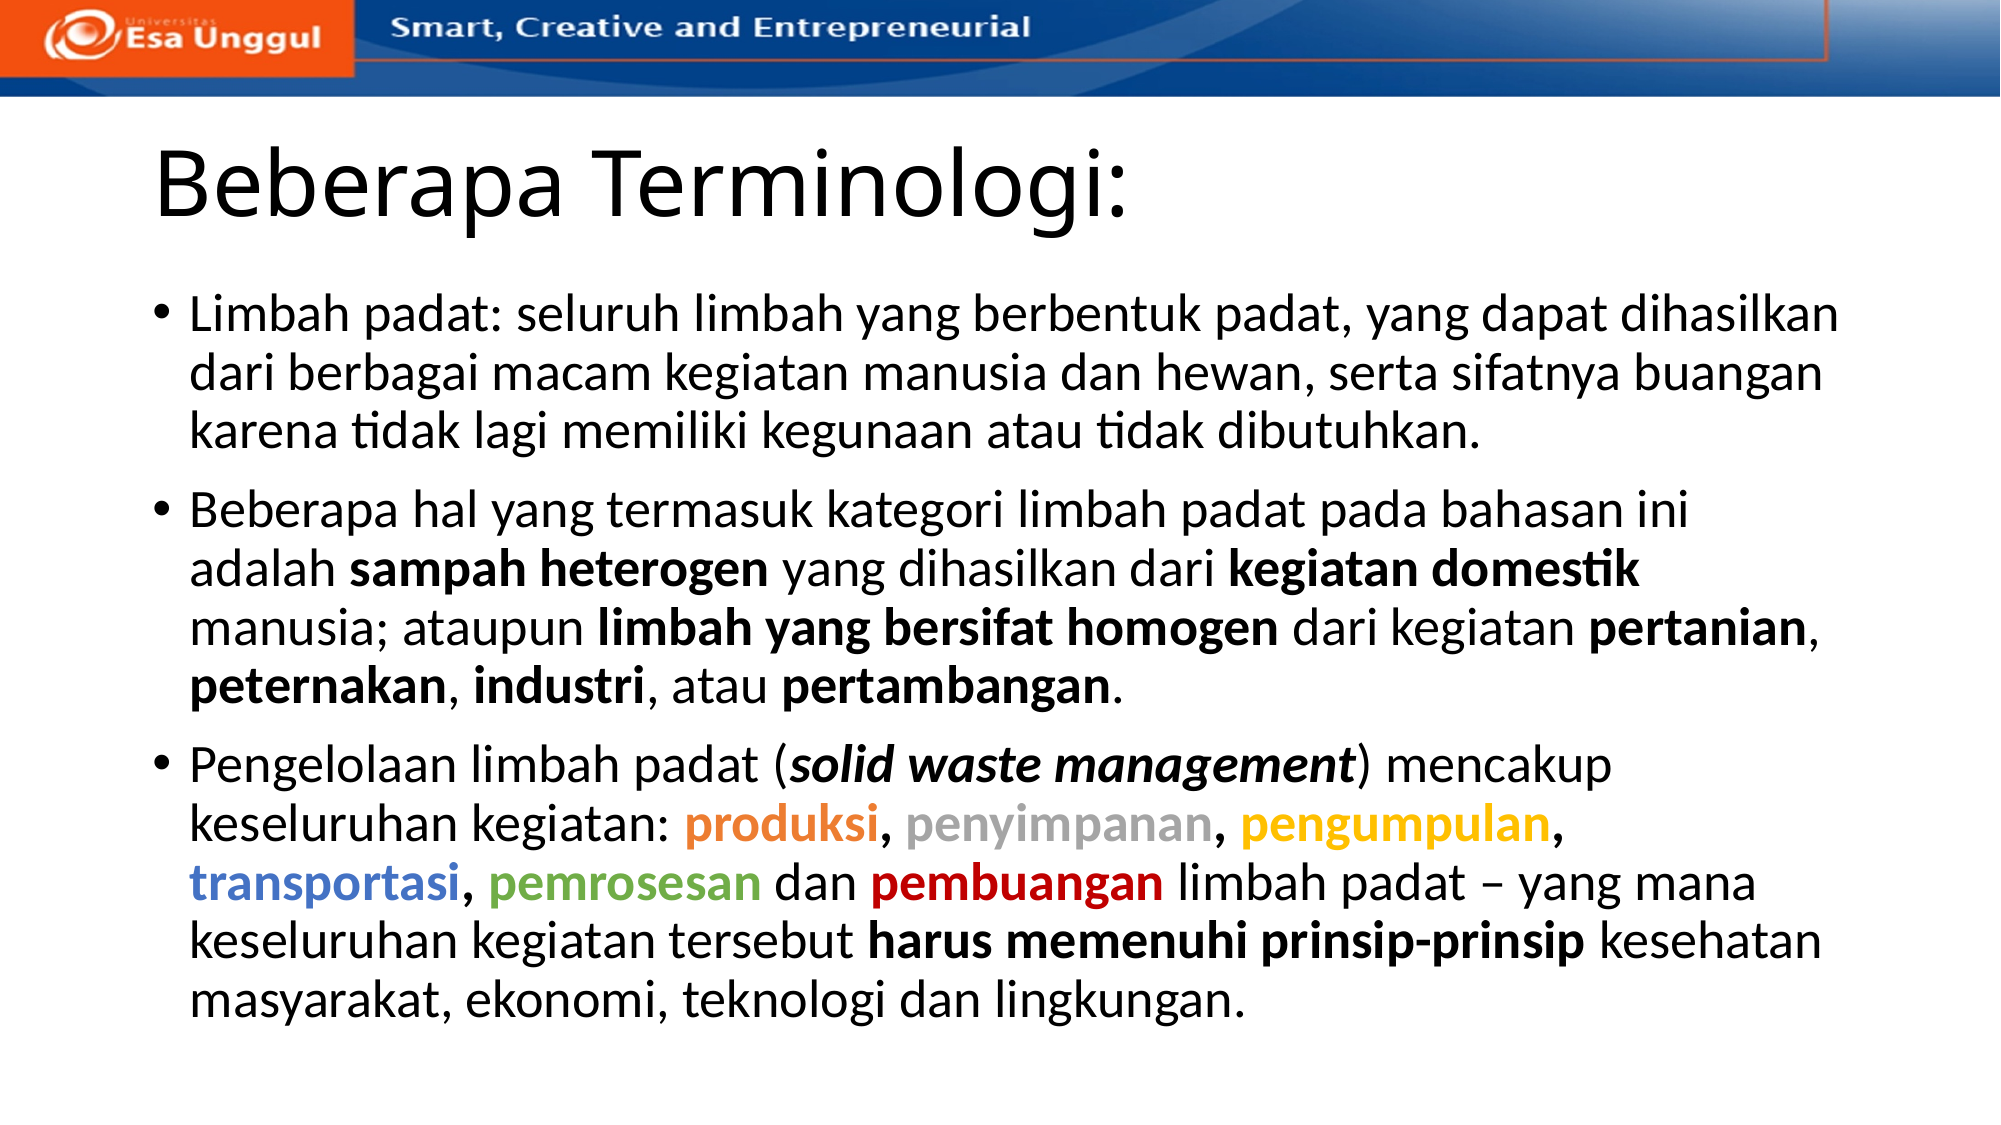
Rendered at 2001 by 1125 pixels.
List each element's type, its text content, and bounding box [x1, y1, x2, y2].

title Beberapa Terminologi: [137, 97, 1863, 277]
picture [0, 0, 2000, 97]
list Limbah padat: seluruh limbah yang berbentuk padat, yang dapat dihasilkan dari berbagai macam kegiatan manusia dan hewan, serta sifatnya buangan karena tidak lagi memiliki kegunaan atau tidak dibutuhkan. Beberapa hal yang termasuk kategori limbah padat pada bahasan ini adalah sampah heterogen yang dihasilkan dari kegiatan domestik manusia; ataupun limbah yang bersifat homogen dari kegiatan pertanian, peternakan, industri, atau pertambangan. Pengelolaan limbah padat (solid waste management) mencakup keseluruhan kegiatan: produksi, penyimpanan, pengumpulan, transportasi, pemrosesan dan pembuangan limbah padat – yang mana keseluruhan kegiatan tersebut harus memenuhi prinsip-prinsip kesehatan masyarakat, ekonomi, teknologi dan lingkungan. [137, 277, 1863, 1074]
